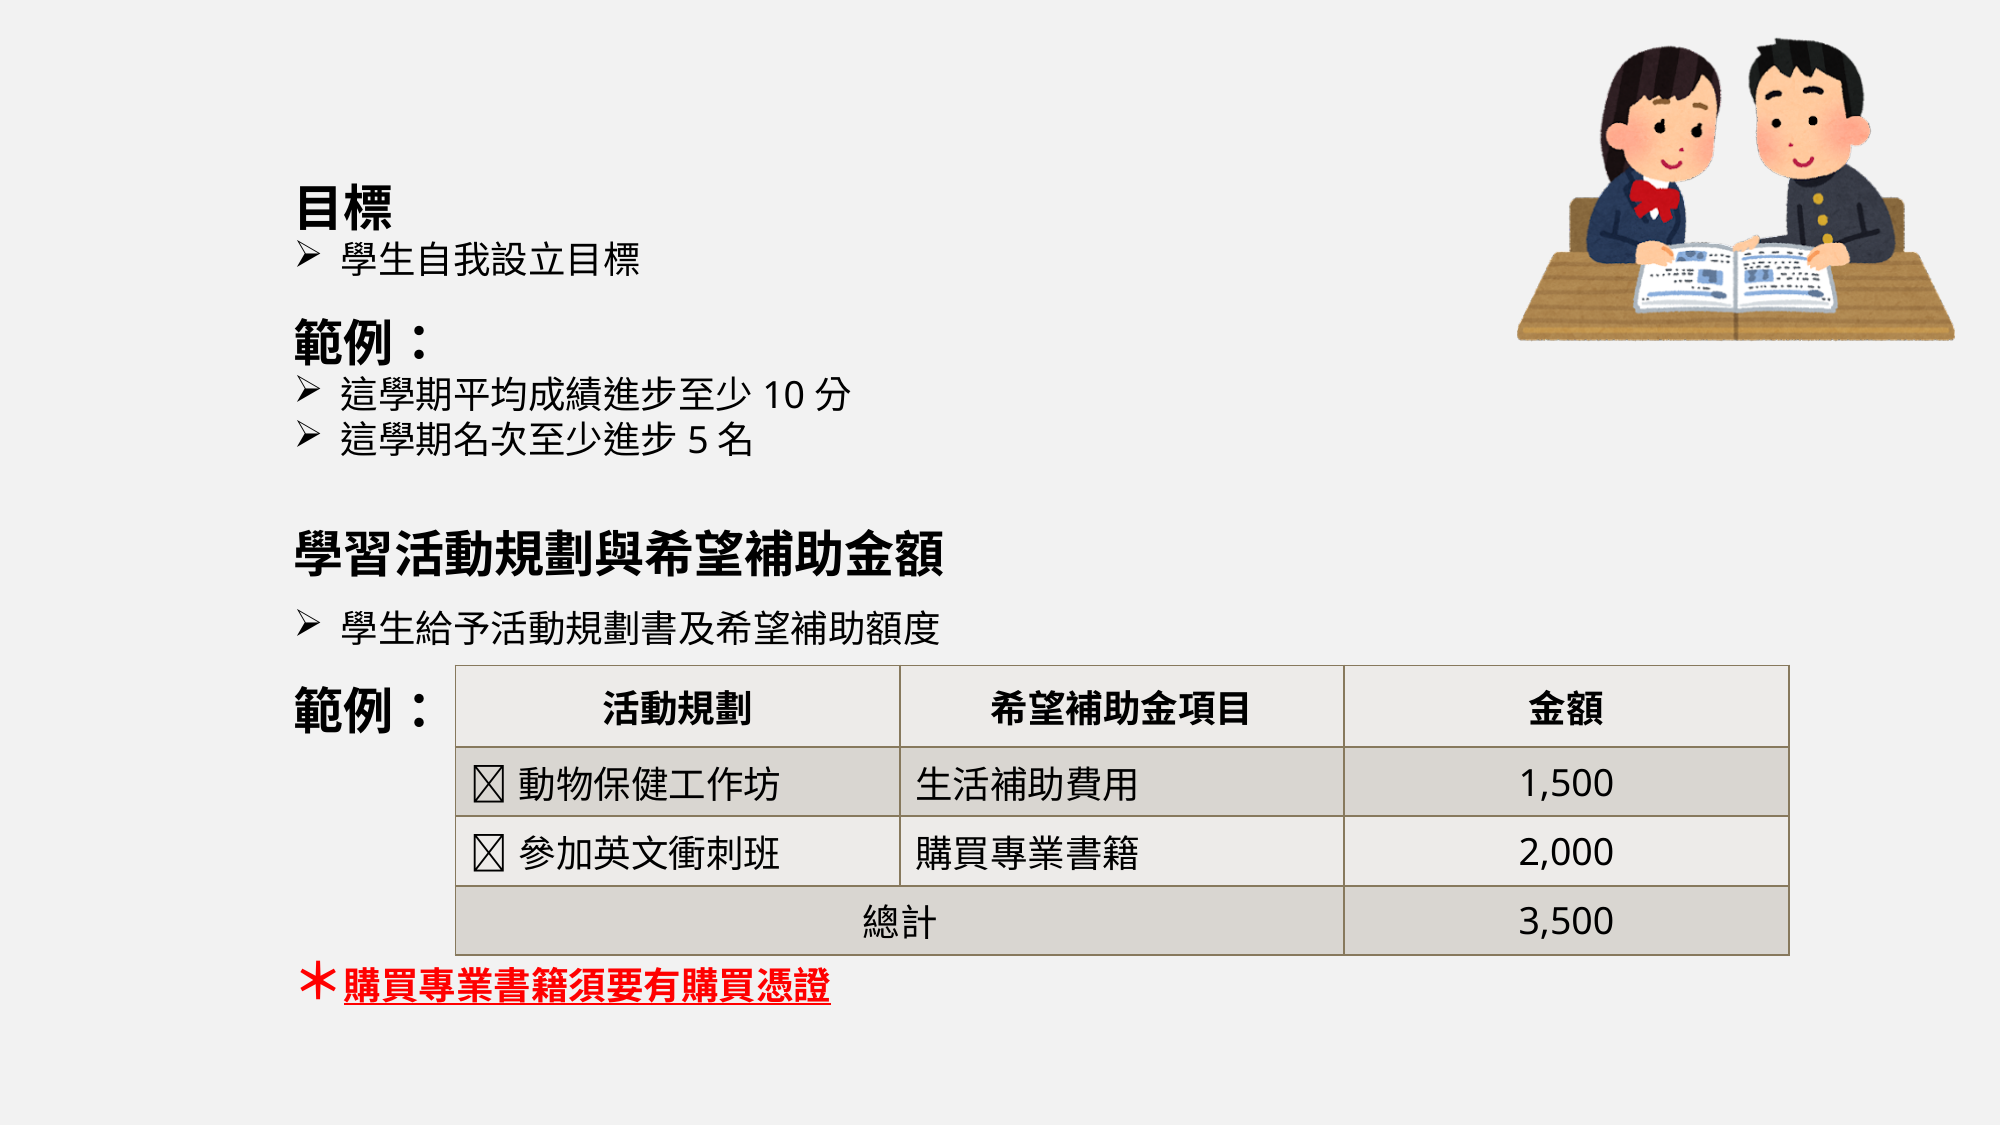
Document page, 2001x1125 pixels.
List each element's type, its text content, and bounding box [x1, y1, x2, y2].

table_cell 總計 [456, 887, 1343, 954]
text_box 目標 學生自我設立目標 範例： 這學期平均成績進步至少10分 這學期名次至少進步5名 [278, 169, 1804, 467]
table_header 希望補助金項目 [901, 666, 1343, 746]
table_cell 1,500 [1345, 748, 1788, 815]
table_cell 動物保健工作坊 [456, 748, 899, 815]
table_cell 購買專業書籍 [901, 817, 1343, 885]
text_box 學習活動規劃與希望補助金額 學生給予活動規劃書及希望補助額度 範例： ＊購買專業書籍須要有購買憑證 [278, 514, 1806, 1011]
picture [1510, 0, 1963, 383]
table_cell 參加英文衝刺班 [456, 817, 899, 885]
table_cell 生活補助費用 [901, 748, 1343, 815]
table_header 活動規劃 [456, 666, 899, 746]
table_cell 3,500 [1345, 887, 1788, 954]
table_header 金額 [1345, 666, 1788, 746]
table_cell 2,000 [1345, 817, 1788, 885]
